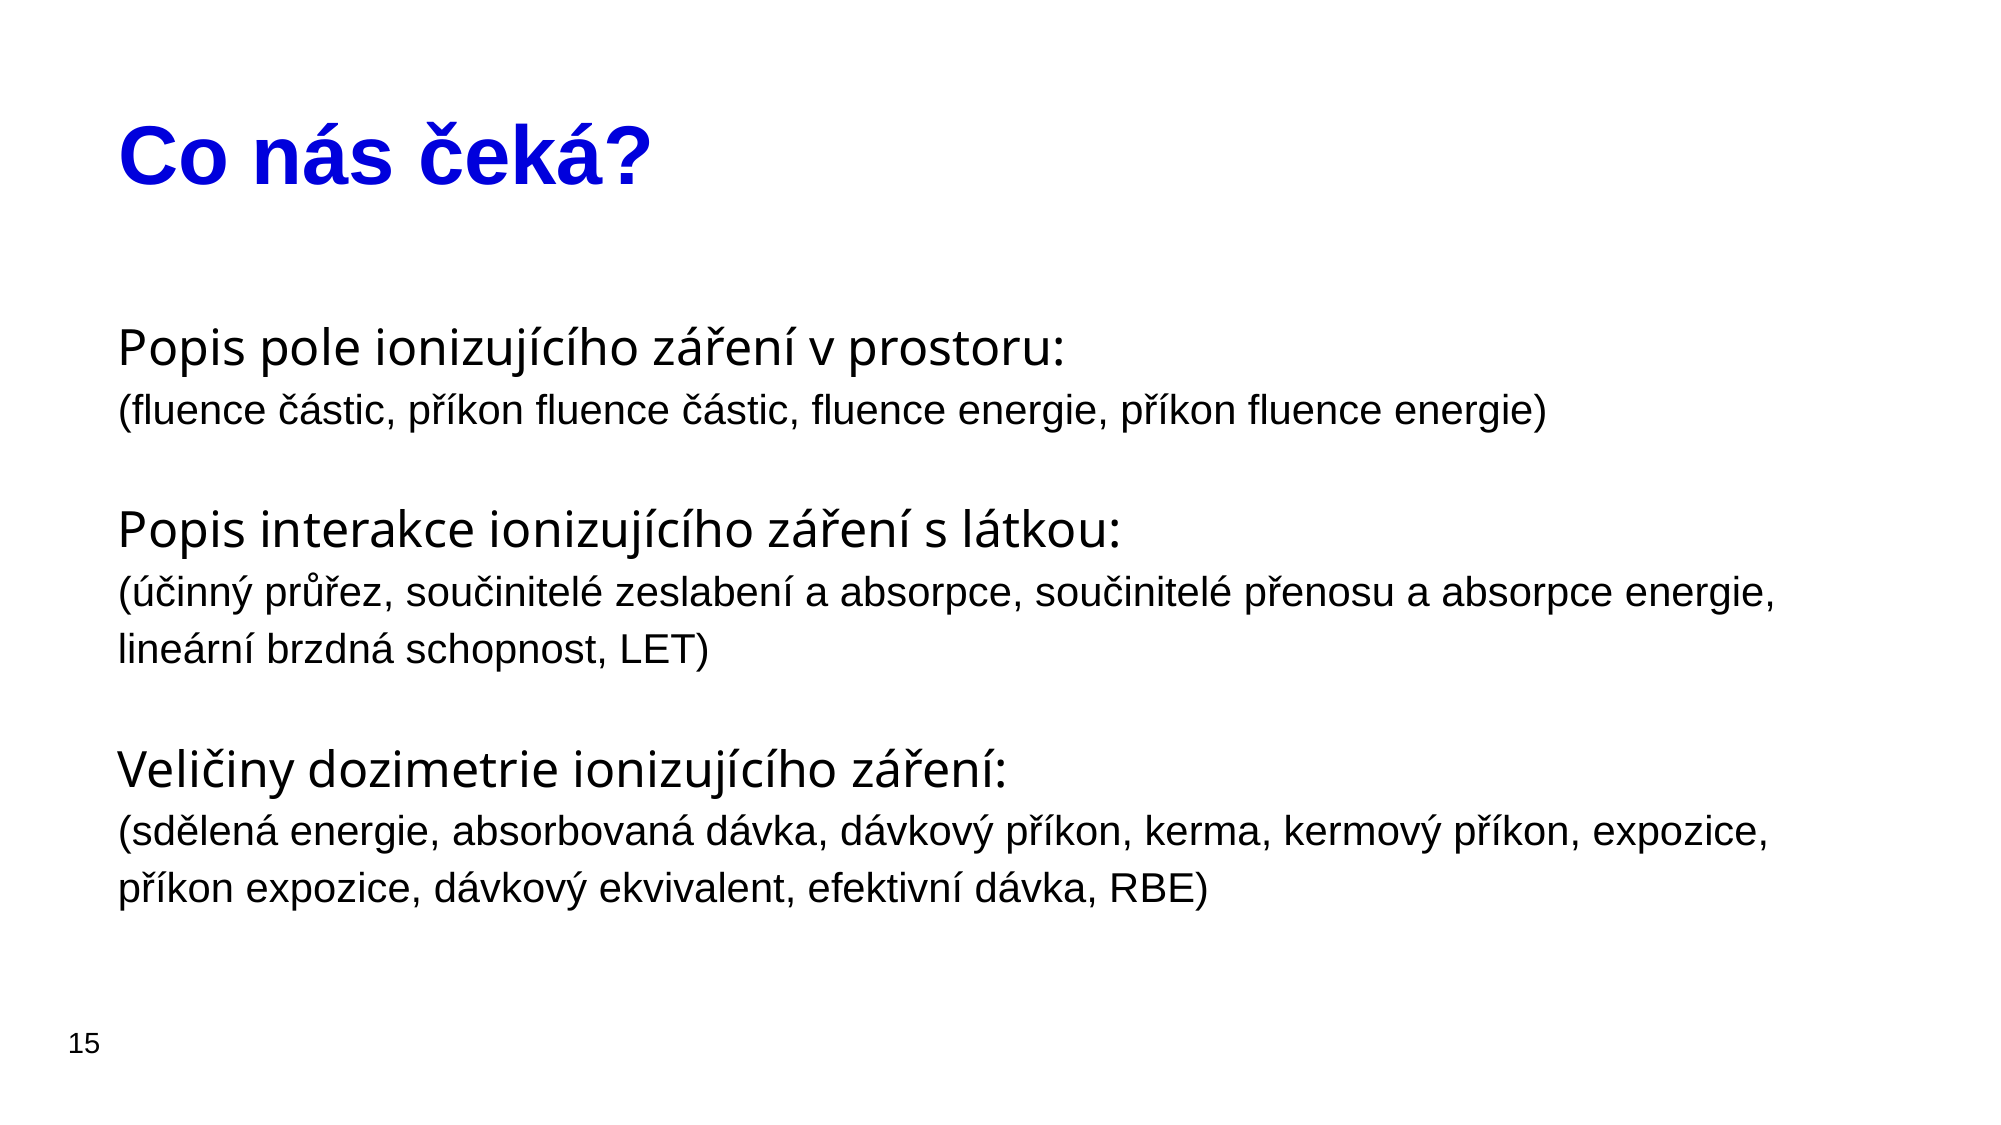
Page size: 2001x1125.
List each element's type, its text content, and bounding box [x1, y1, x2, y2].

list Popis pole ionizujícího záření v prostoru: (fluence částic, příkon fluence částic, fluence energie, příkon fluence energie) Popis interakce ionizujícího záření s látkou: (účinný průřez, součinitelé zeslabení a absorpce, součinitelé přenosu a absorpce energie, lineární brzdná schopnost, LET) Veličiny dozimetrie ionizujícího záření: (sdělená energie, absorbovaná dávka, dávkový příkon, kerma, kermový příkon, expozice, příkon expozice, dávkový ekvivalent, efektivní dávka, RBE) [117, 307, 1882, 957]
slide_number 15 [67, 1021, 110, 1063]
title Co nás čeká? [118, 118, 1883, 193]
